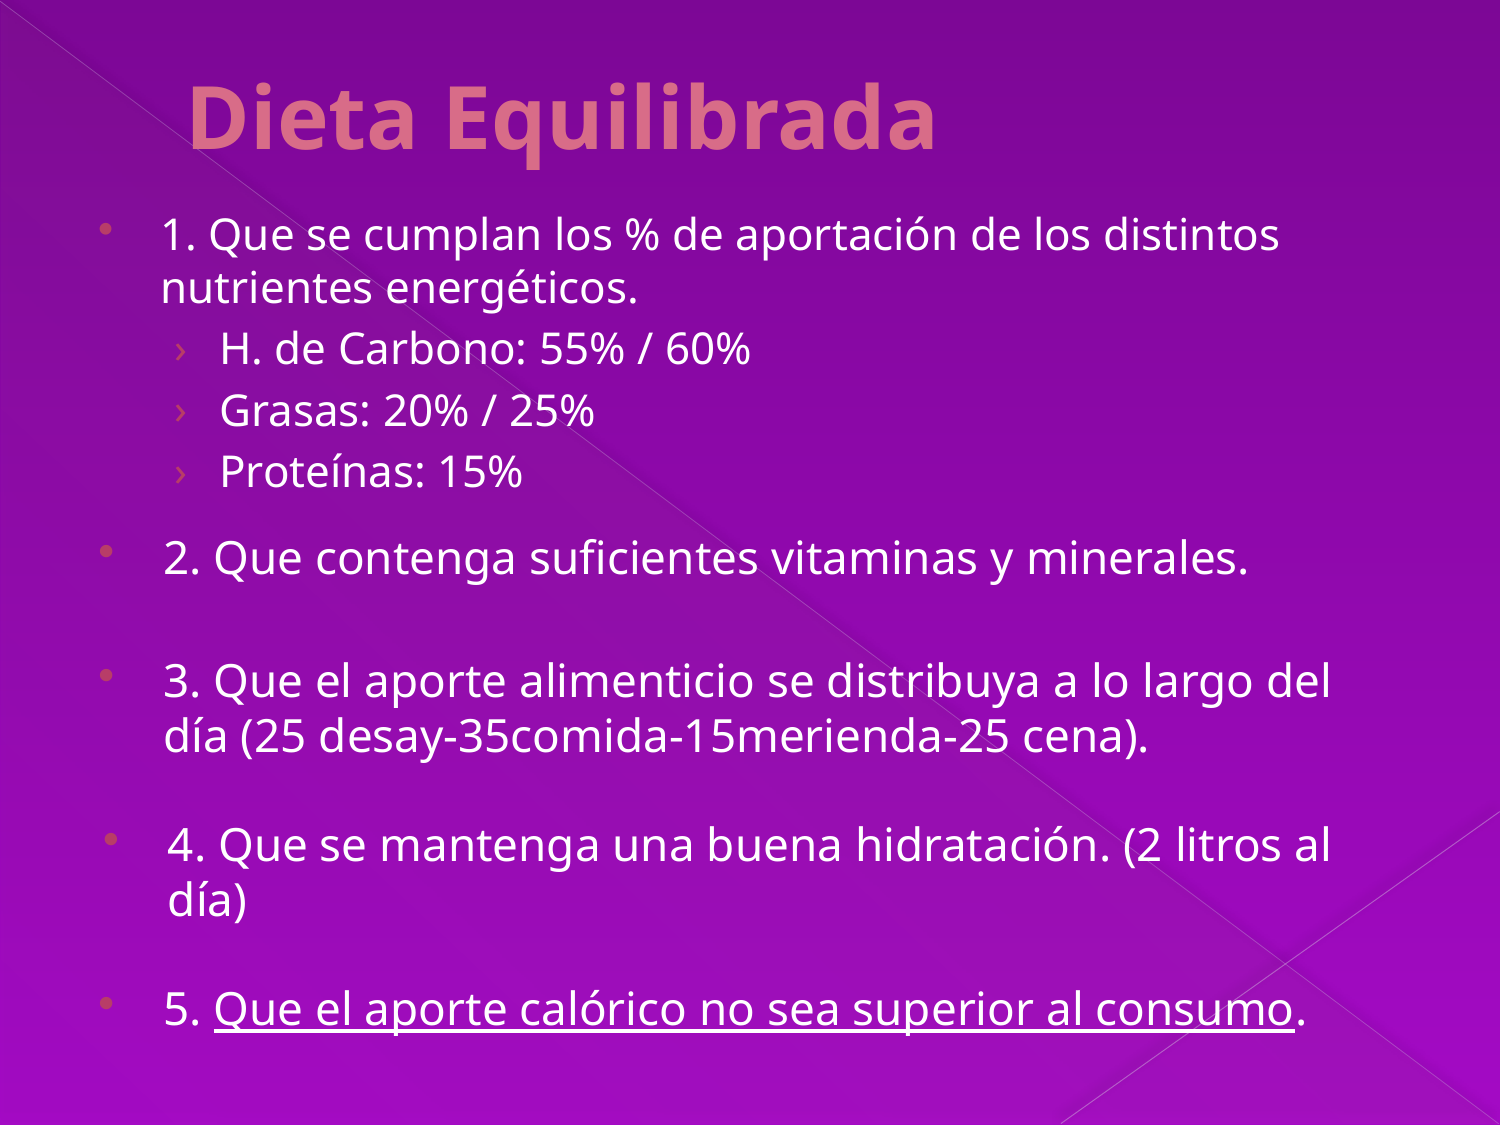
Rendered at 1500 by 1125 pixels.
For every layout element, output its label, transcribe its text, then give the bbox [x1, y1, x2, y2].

text_box 2. Que contenga suficientes vitaminas y minerales. [74, 457, 1425, 644]
text_box 3. Que el aporte alimenticio se distribuya a lo largo del día (25 desay-35comida-15merienda-25 cena). [74, 644, 1425, 821]
title Dieta Equilibrada [91, 0, 1442, 230]
text_box 4. Que se mantenga una buena hidratación. (2 litros al día) [79, 808, 1430, 1008]
list 1. Que se cumplan los % de aportación de los distintos nutrientes energéticos. H. de Carbono: 55% / 60% Grasas: 20% / 25% Proteínas: 15% [75, 199, 1425, 457]
text_box 5. Que el aporte calórico no sea superior al consumo. [74, 972, 1425, 1125]
